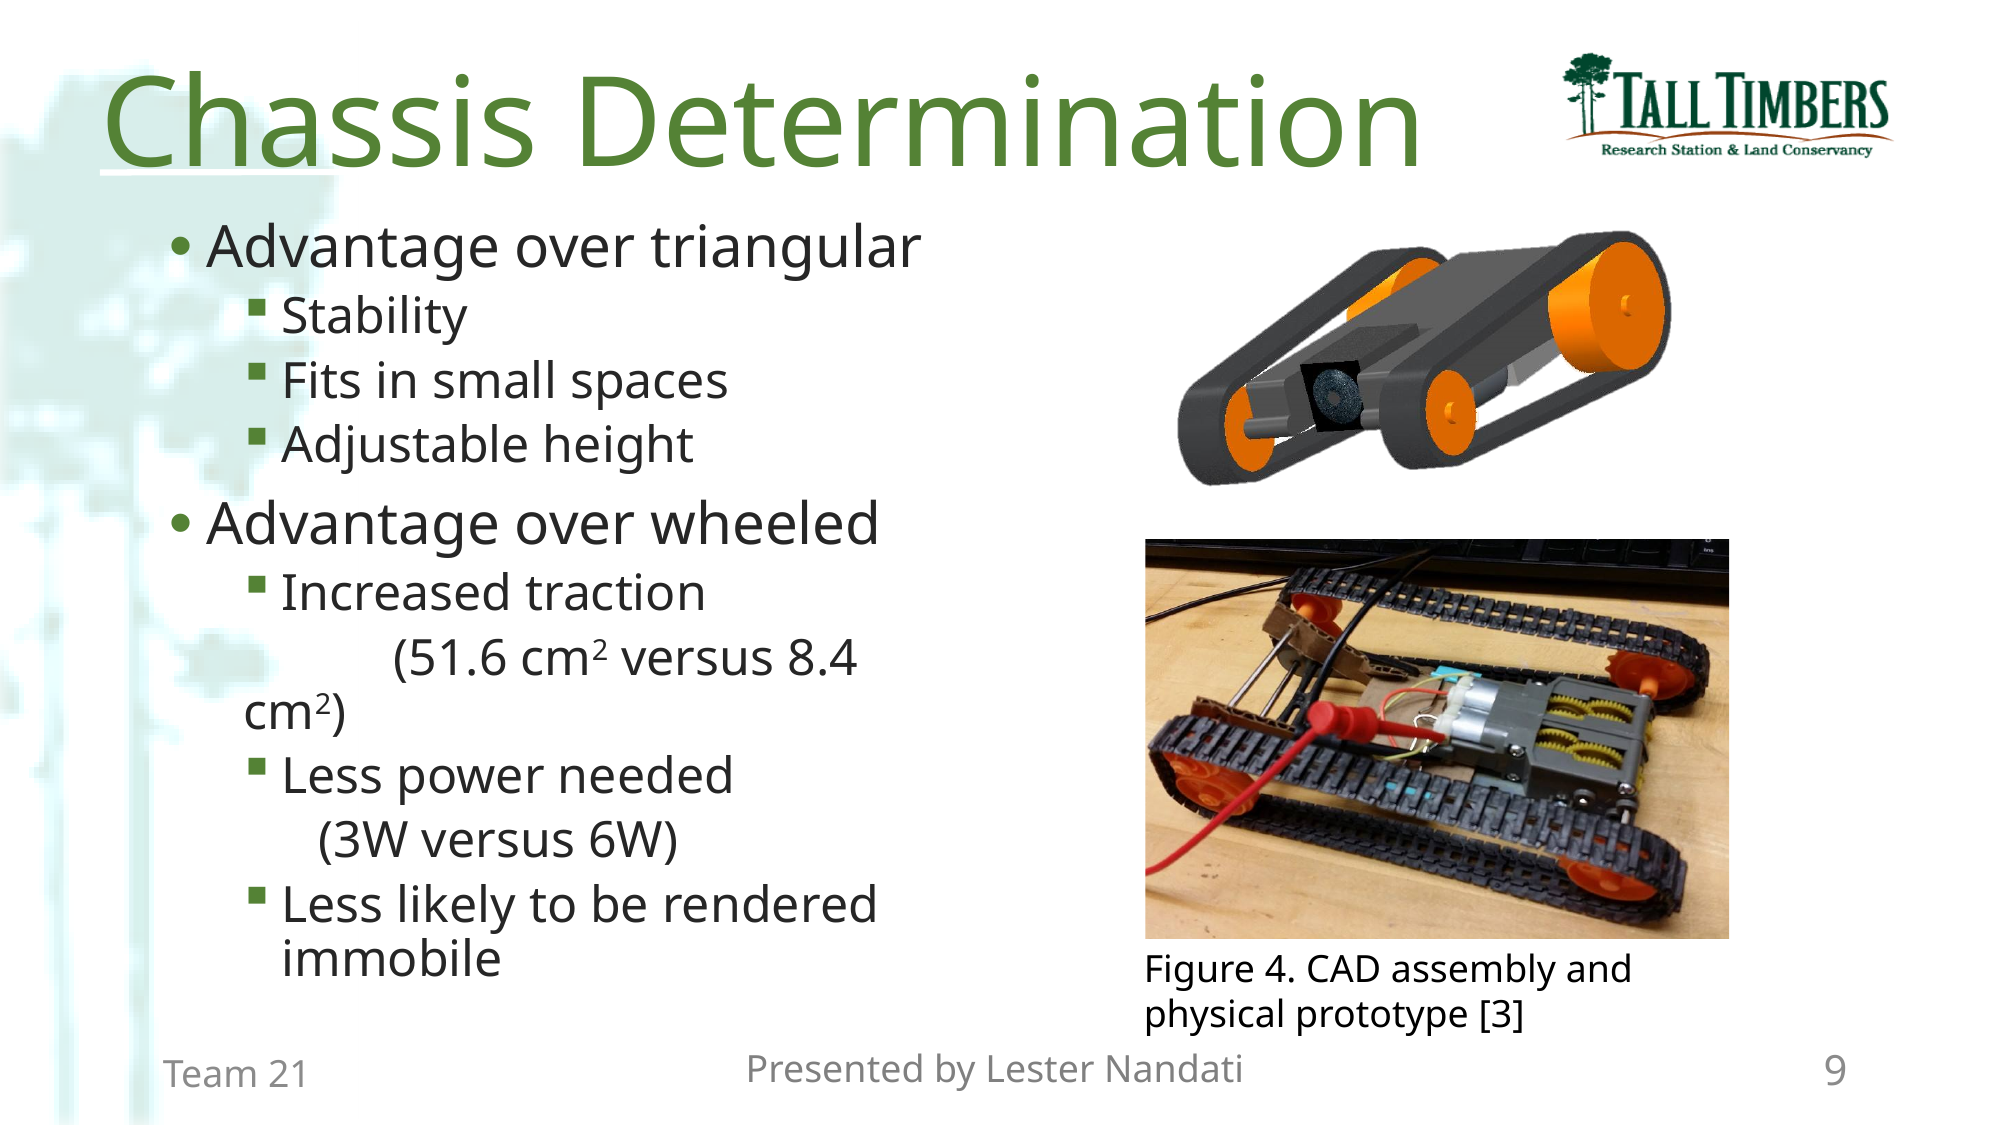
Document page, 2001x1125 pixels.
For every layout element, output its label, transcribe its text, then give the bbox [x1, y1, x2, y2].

list Presented by Lester Nandati [661, 1042, 1339, 1103]
text_box Figure 4. CAD assembly and physical prototype [3] [1129, 937, 1763, 1043]
slide_number 9 [1412, 1042, 1863, 1103]
list Advantage over triangular Stability Fits in small spaces Adjustable height Advantage over wheeled Increased traction (51.6 cm2 versus 8.4 cm2) Less power needed (3W versus 6W) Less likely to be rendered immobile [154, 249, 948, 999]
picture [1145, 539, 1730, 939]
list Chassis Determination [85, 50, 1730, 249]
picture [1121, 204, 1730, 501]
picture [1558, 46, 1900, 161]
